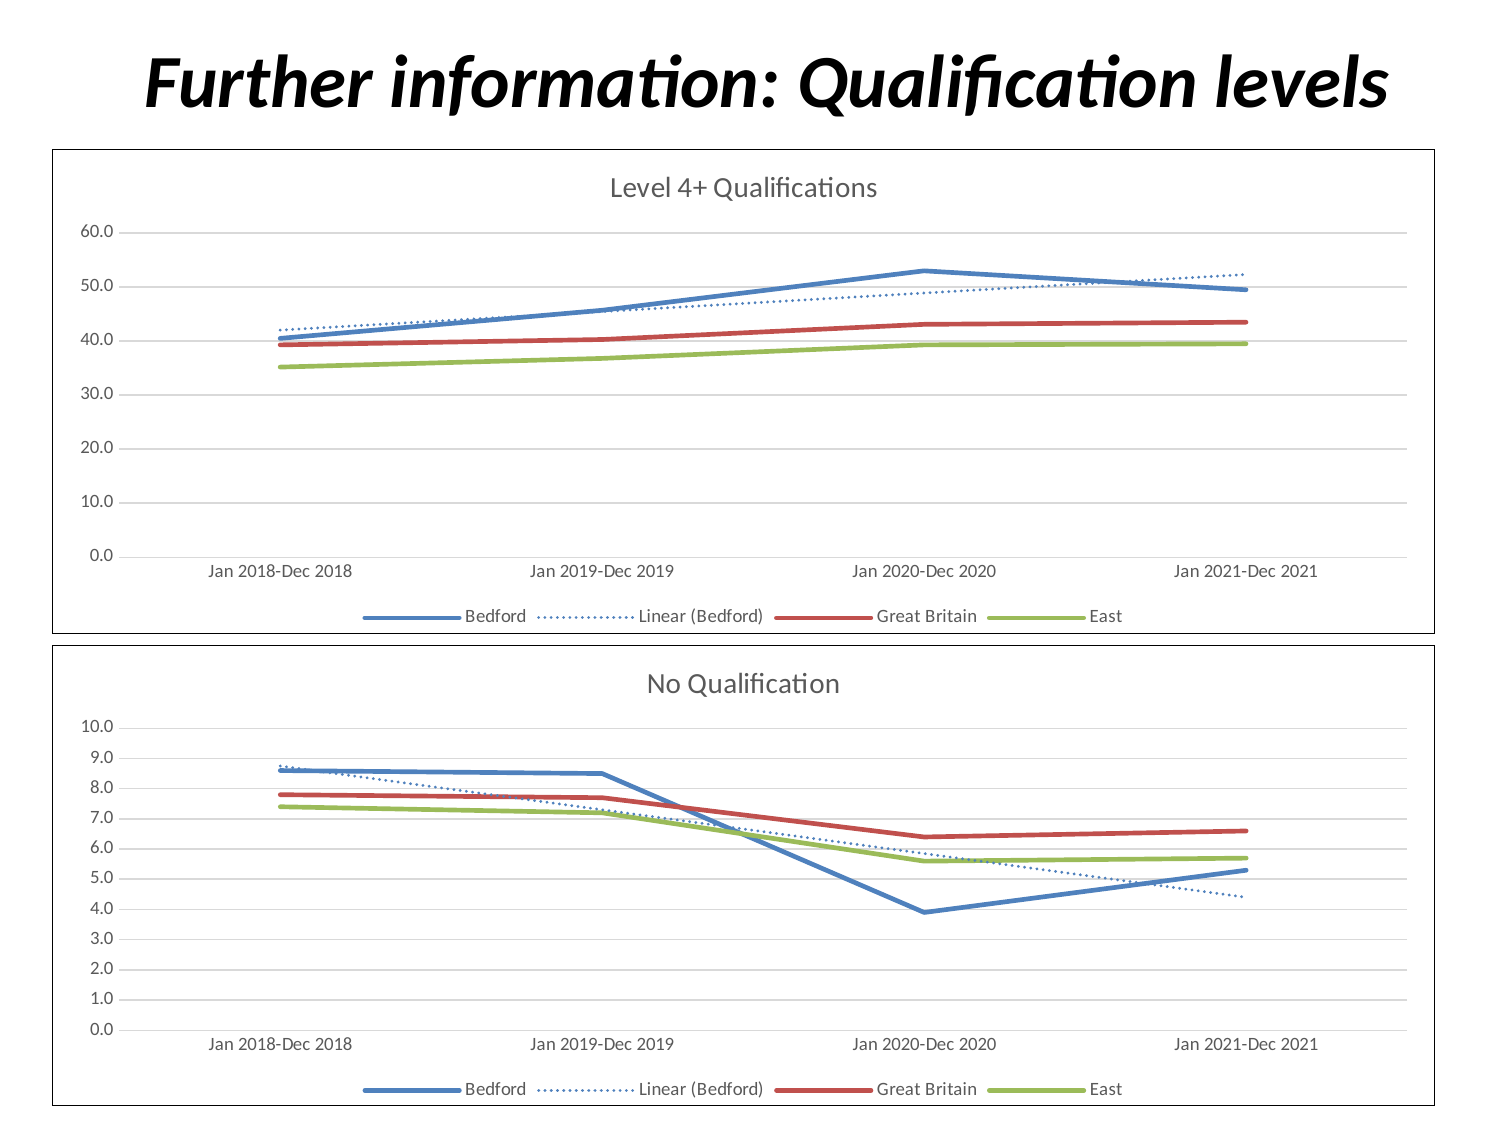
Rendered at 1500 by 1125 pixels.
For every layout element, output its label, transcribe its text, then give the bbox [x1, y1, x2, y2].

chart [52, 644, 1436, 1107]
chart [52, 148, 1435, 634]
text_box Further information: Qualification levels [17, 0, 1500, 172]
